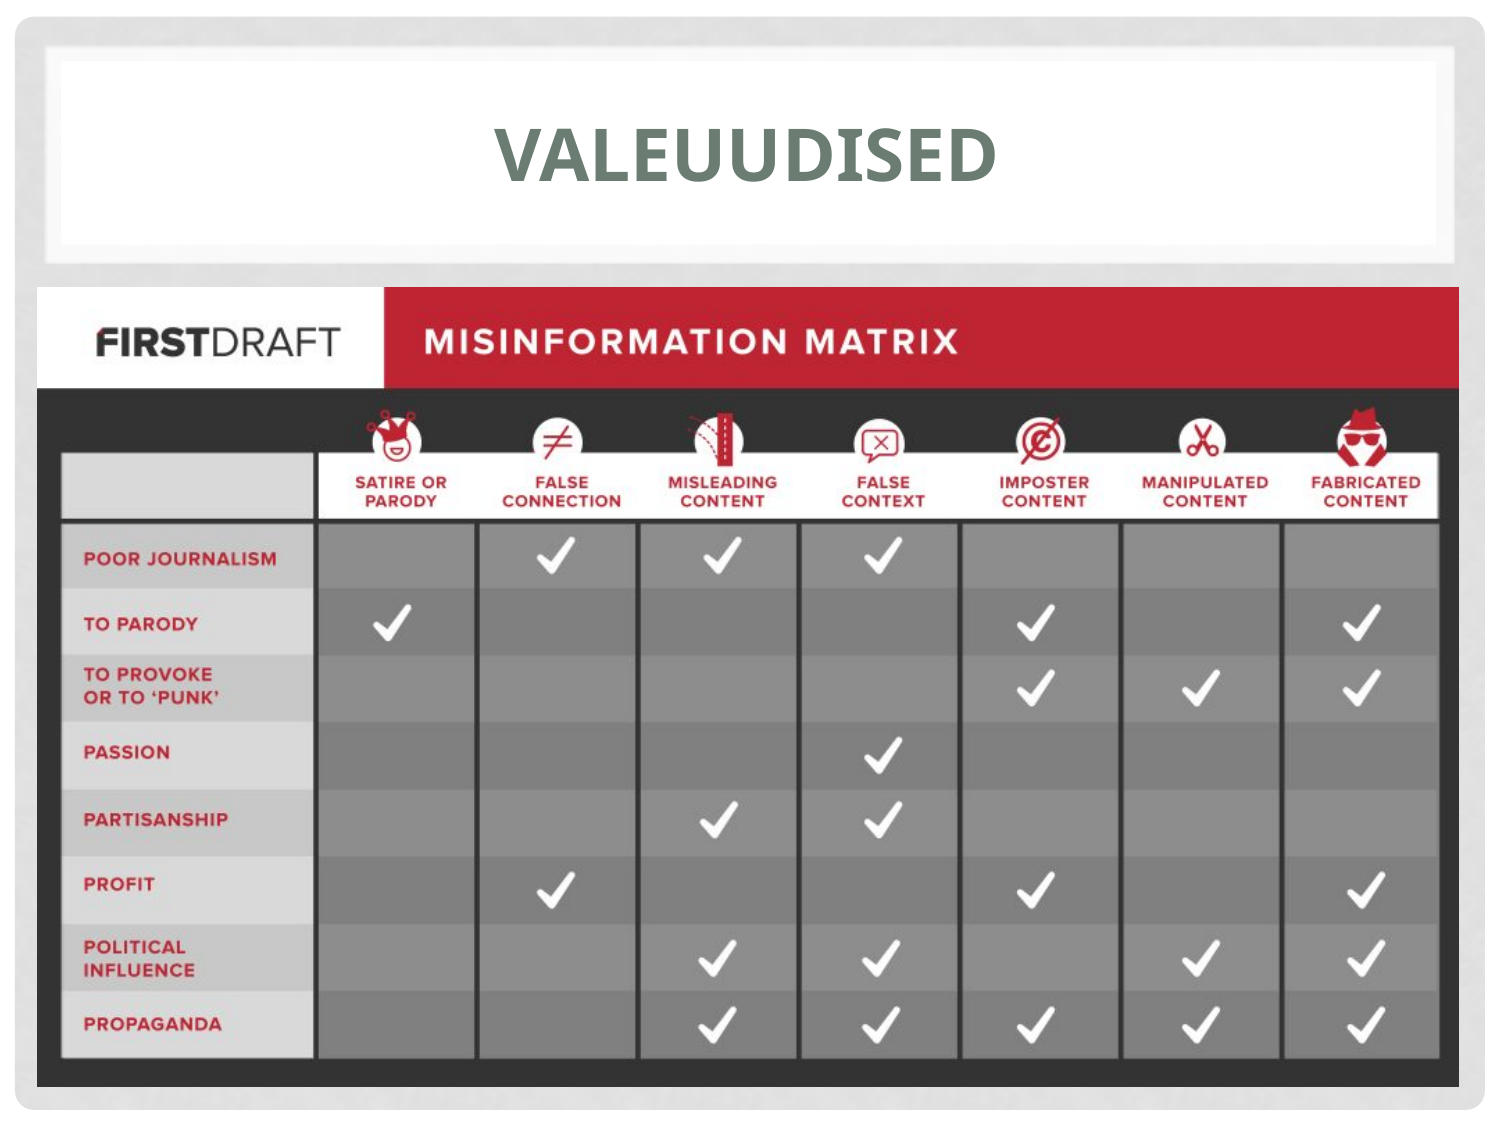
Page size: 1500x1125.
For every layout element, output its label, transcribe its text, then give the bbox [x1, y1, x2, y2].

picture [37, 287, 1459, 1088]
title valeuudised [69, 66, 1425, 238]
